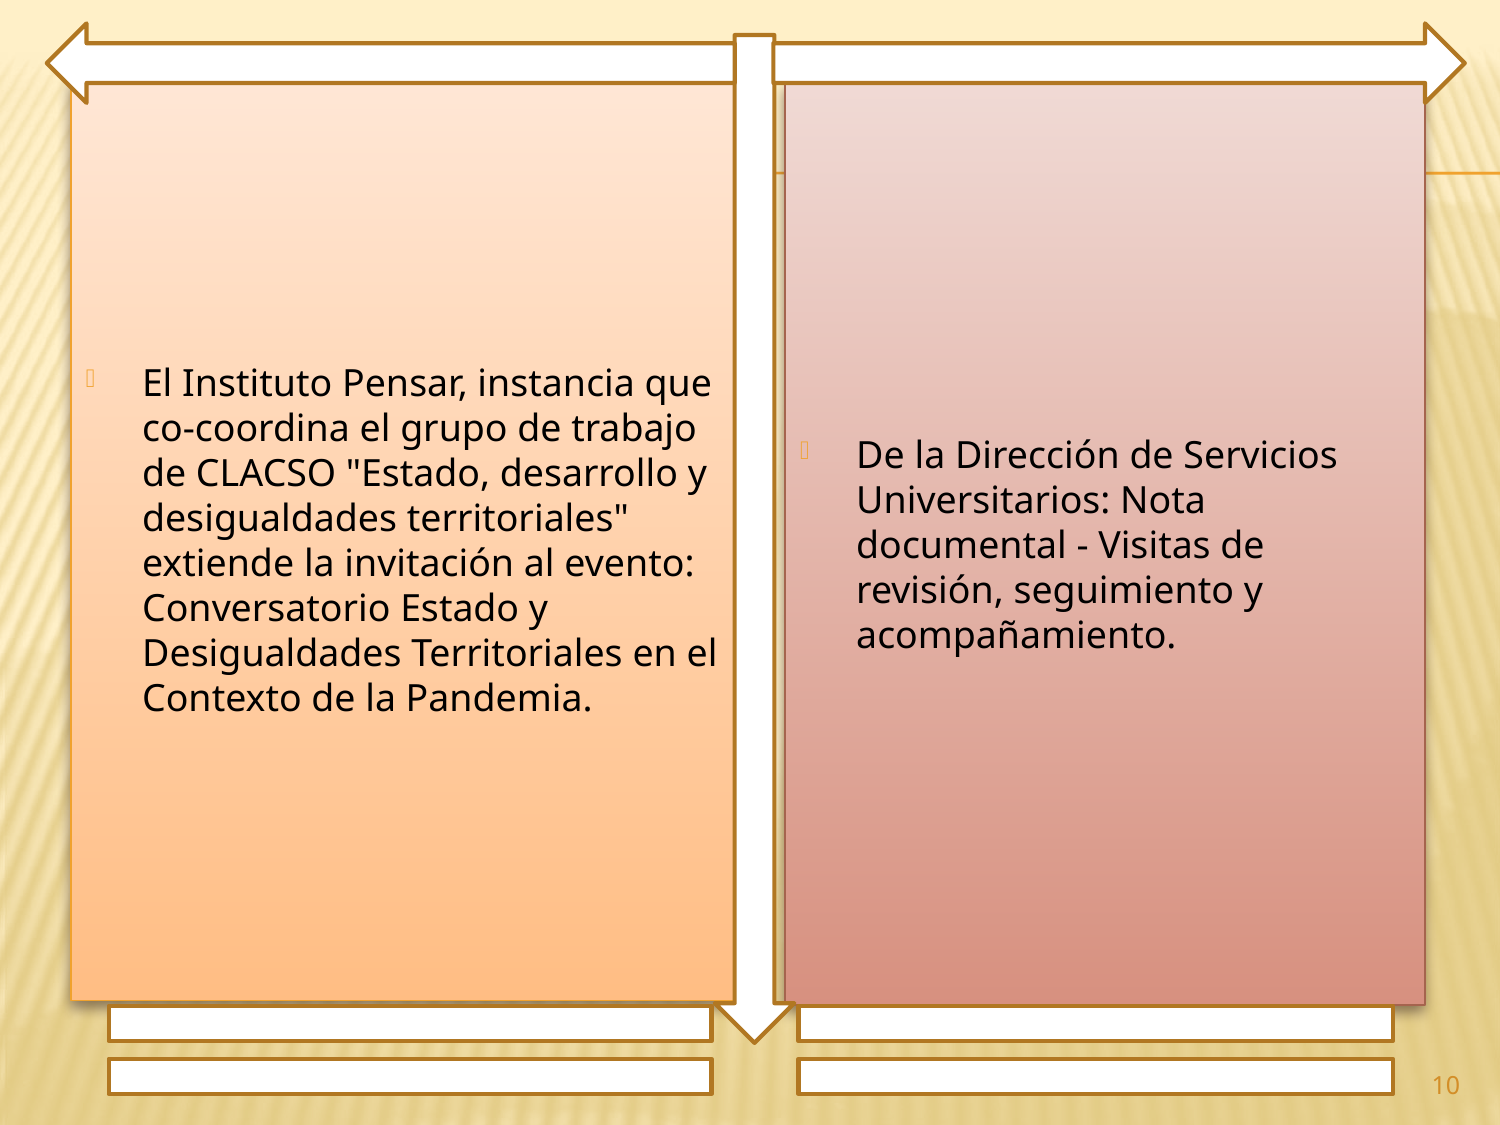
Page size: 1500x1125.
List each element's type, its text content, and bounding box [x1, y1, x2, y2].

text_box [771, 21, 1467, 105]
text_box [44, 21, 737, 105]
text_box [796, 1004, 1395, 1043]
text_box [107, 1057, 714, 1096]
text_box [796, 1057, 1395, 1096]
list El Instituto Pensar, instancia que co-coordina el grupo de trabajo de CLACSO "Estado, desarrollo y desigualdades territoriales" extiende la invitación al evento: Conversatorio Estado y Desigualdades Territoriales en el Contexto de la Pandemia. [70, 86, 732, 1001]
slide_number 10 [1350, 1062, 1475, 1103]
text_box [712, 32, 797, 1046]
list De la Dirección de Servicios Universitarios: Nota documental - Visitas de revisión, seguimiento y acompañamiento. [784, 86, 1426, 1006]
text_box [107, 1004, 714, 1043]
